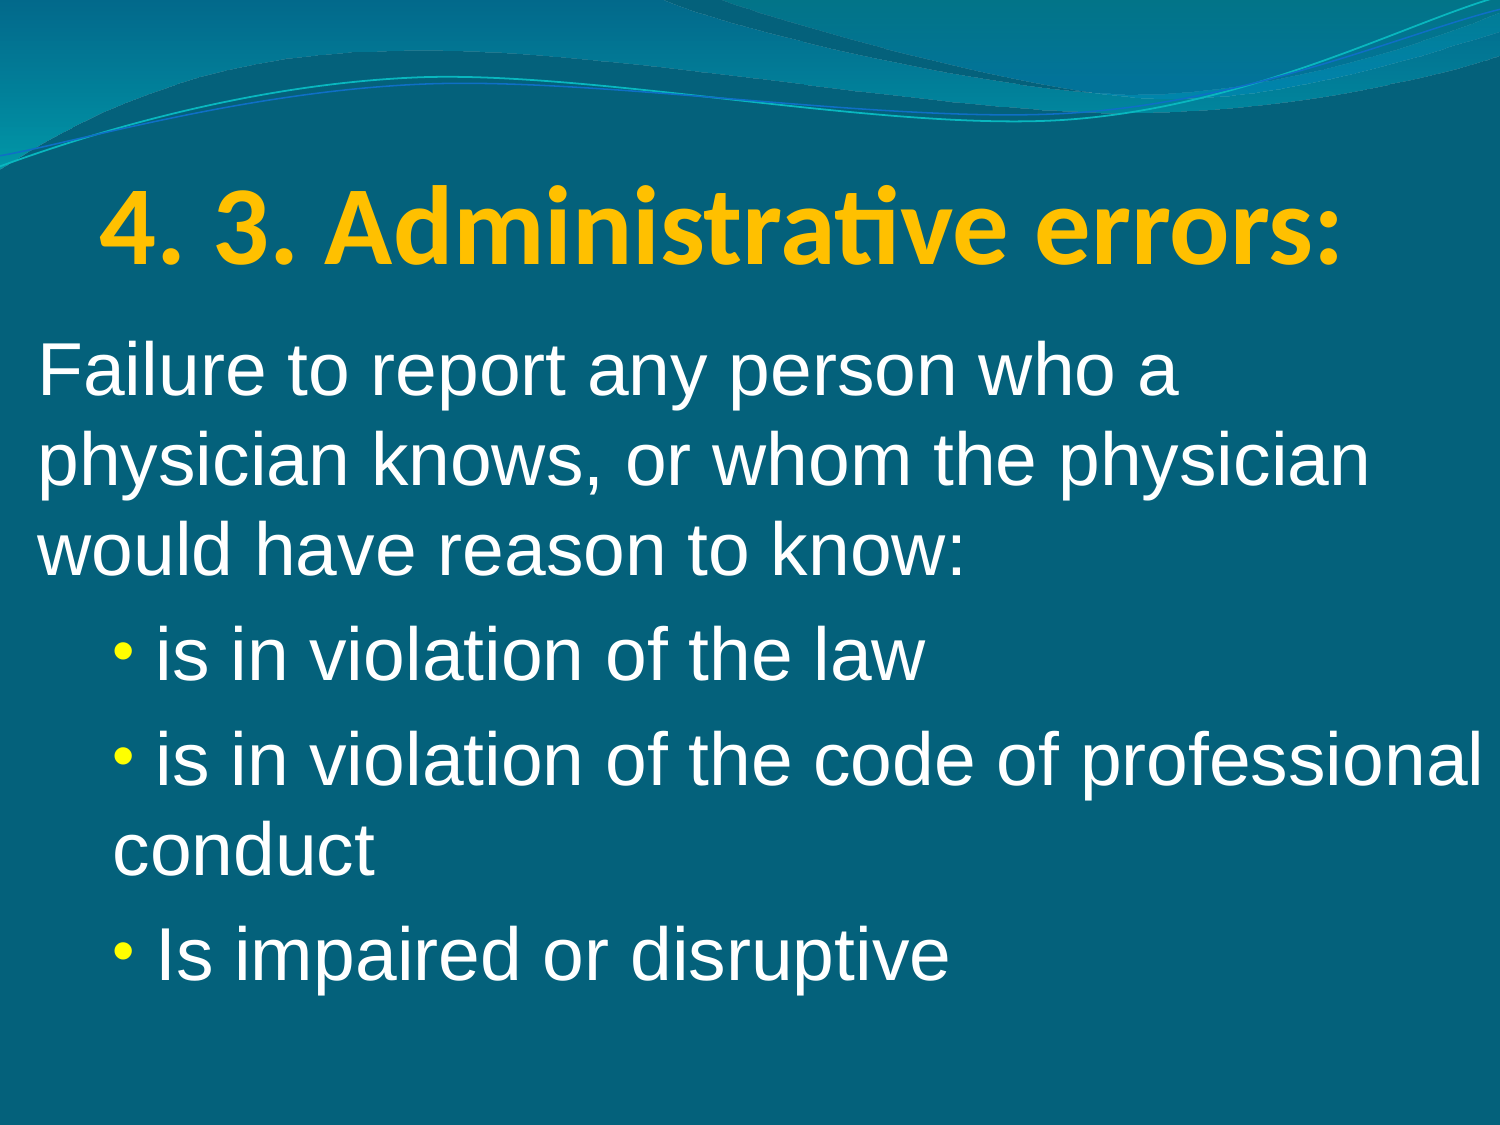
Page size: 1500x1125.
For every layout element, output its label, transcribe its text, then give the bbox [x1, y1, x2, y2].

subtitle Failure to report any person who a physician knows, or whom the physician would have reason to know: is in violation of the law is in violation of the code of professional conduct Is impaired or disruptive [37, 312, 1500, 1088]
title 4. 3. Administrative errors: [99, 125, 1500, 288]
